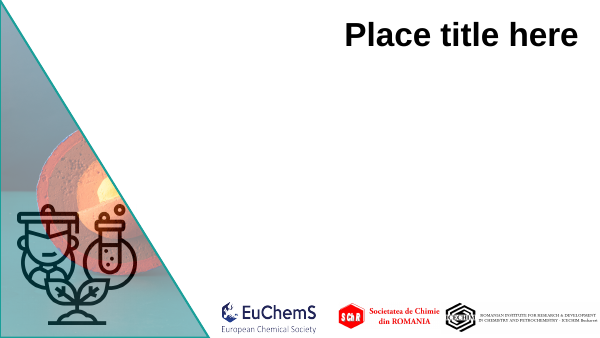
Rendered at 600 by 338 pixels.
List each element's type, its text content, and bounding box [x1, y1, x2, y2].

picture [441, 302, 600, 334]
picture [222, 302, 316, 334]
text_box [0, 0, 211, 338]
text_box Place title here [150, 5, 594, 61]
picture [338, 302, 440, 329]
picture [17, 204, 137, 325]
